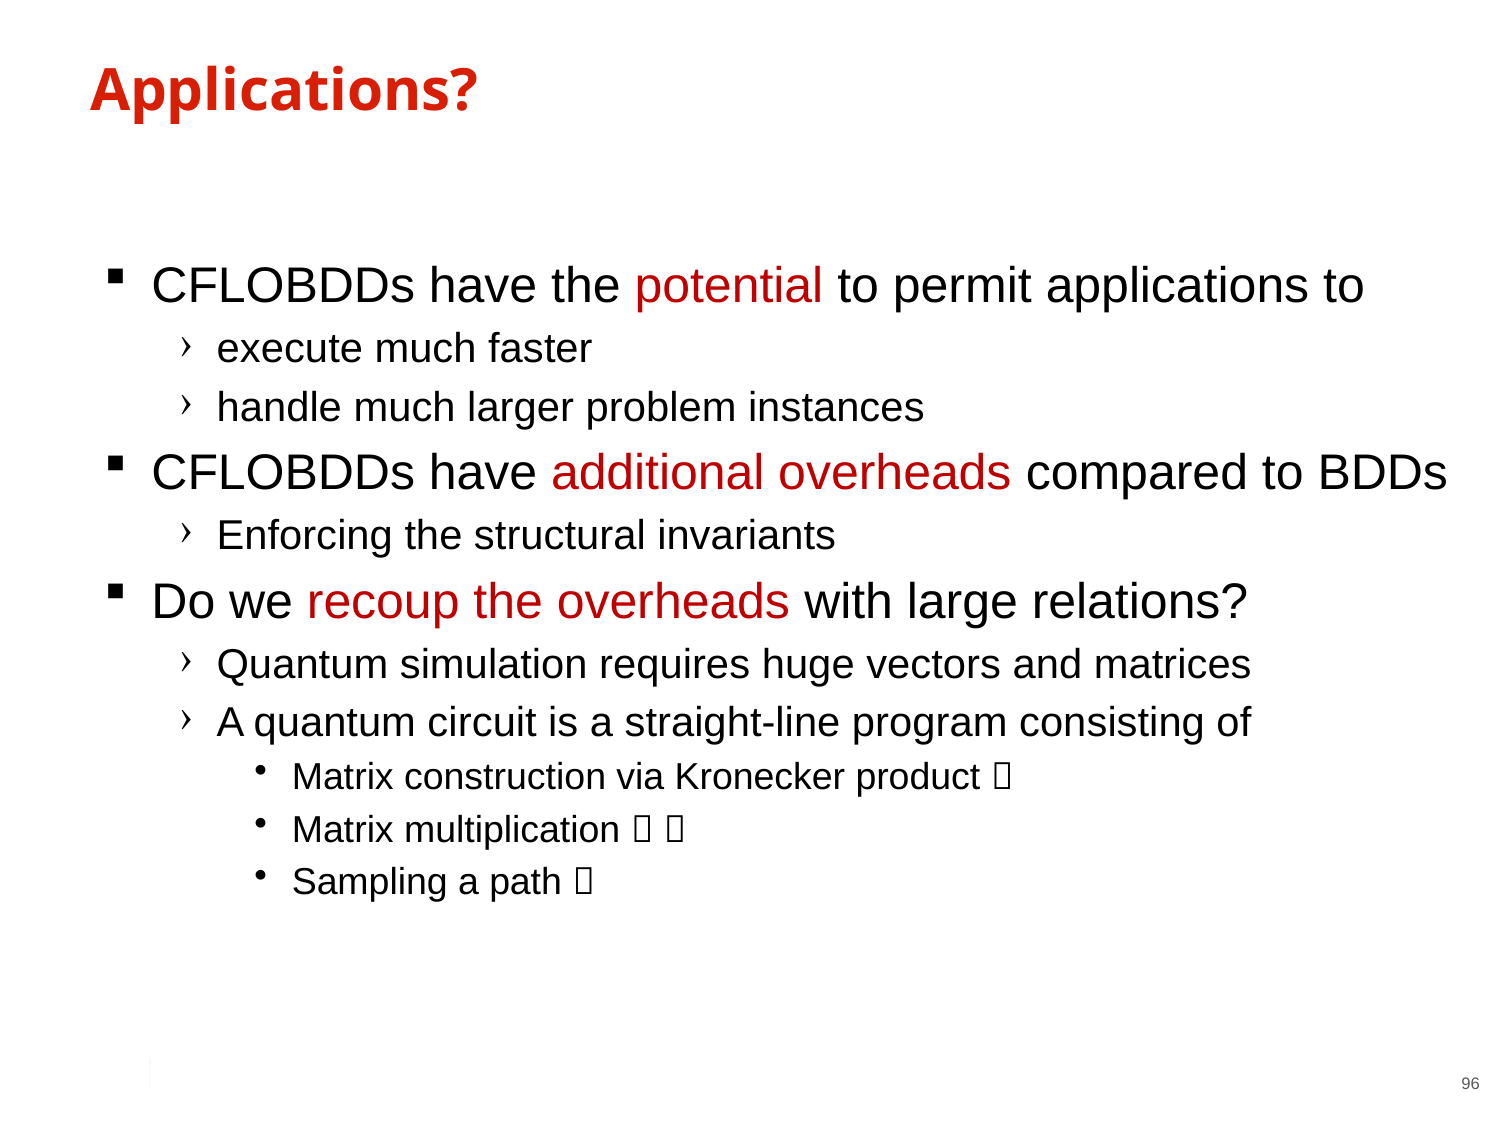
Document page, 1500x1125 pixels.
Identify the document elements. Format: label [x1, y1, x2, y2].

title [75, 45, 1425, 188]
list [89, 245, 1472, 1038]
